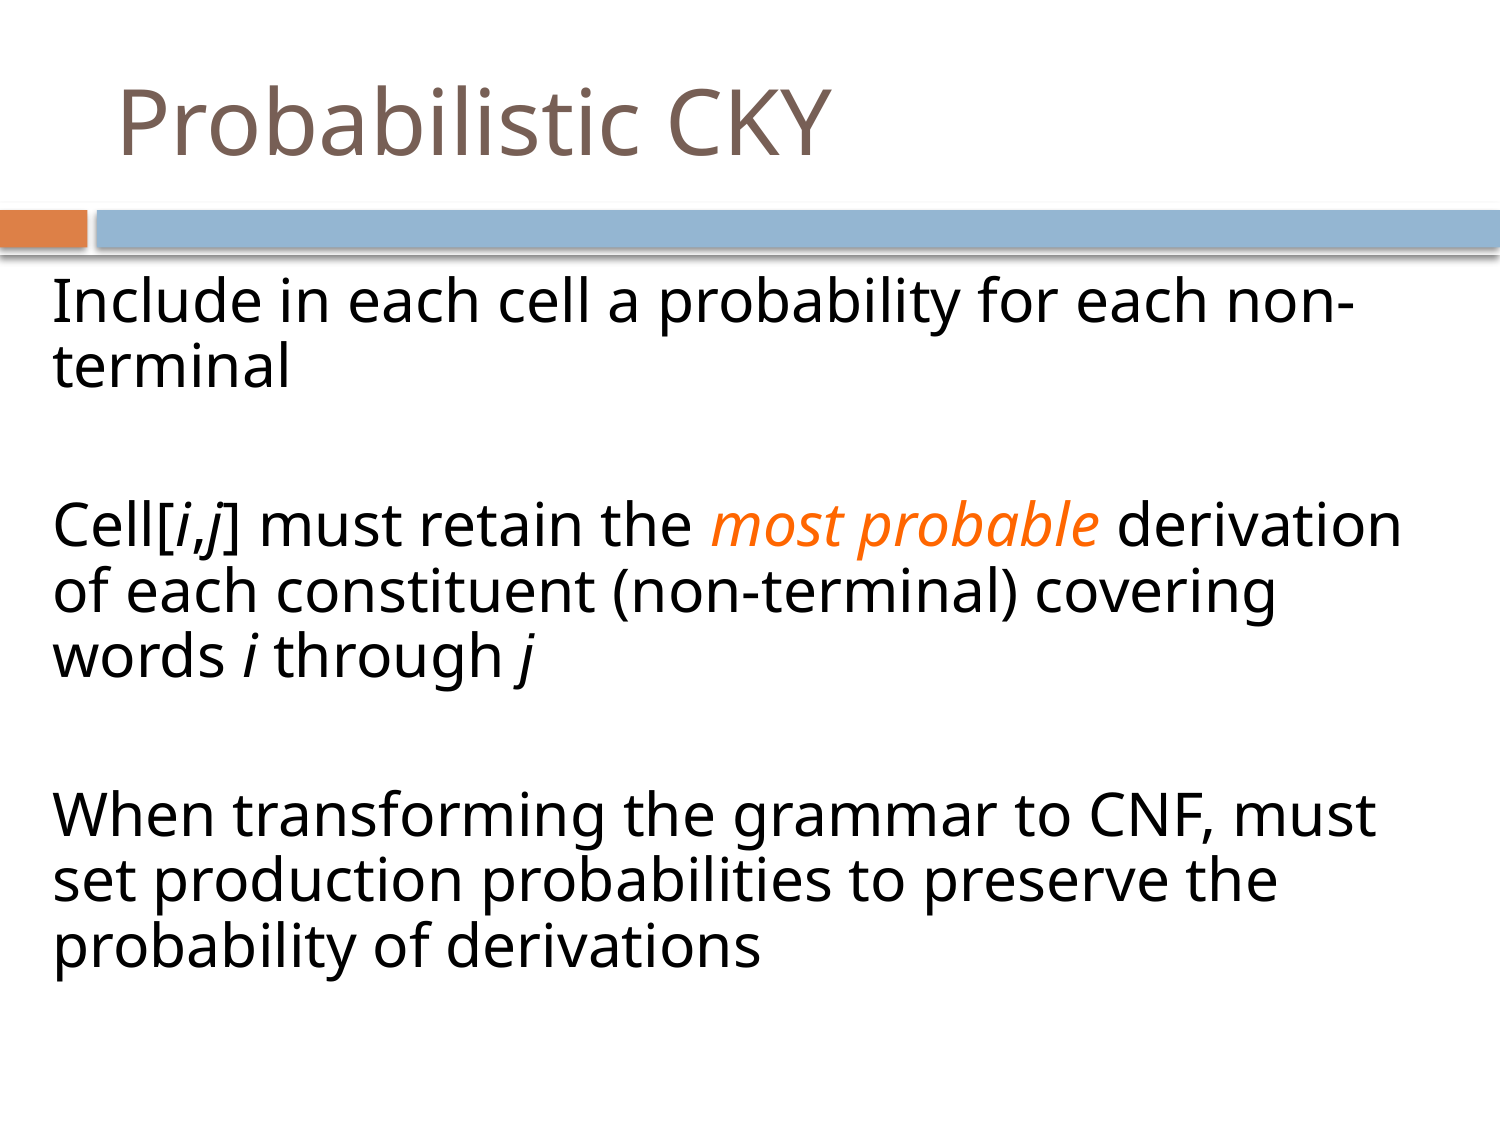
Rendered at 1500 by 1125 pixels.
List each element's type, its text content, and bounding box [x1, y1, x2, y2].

list Include in each cell a probability for each non-terminal Cell[i,j] must retain the most probable derivation of each constituent (non-terminal) covering words i through j When transforming the grammar to CNF, must set production probabilities to preserve the probability of derivations [37, 262, 1438, 1005]
title Probabilistic CKY [100, 37, 1438, 200]
